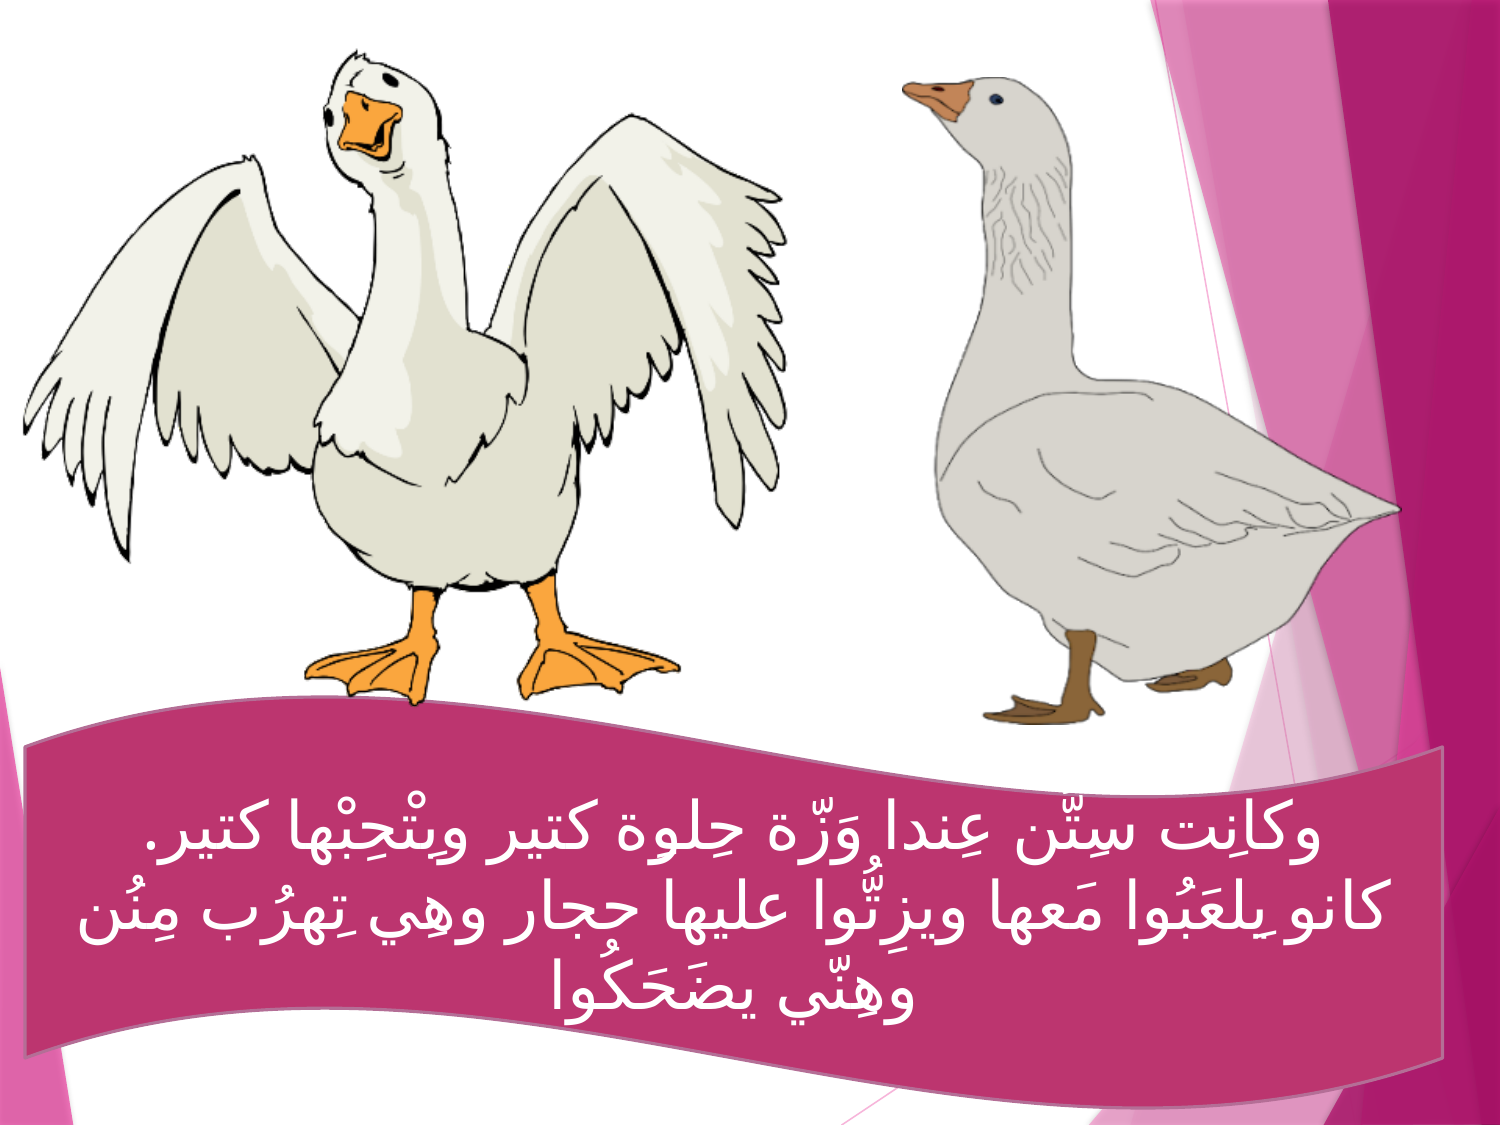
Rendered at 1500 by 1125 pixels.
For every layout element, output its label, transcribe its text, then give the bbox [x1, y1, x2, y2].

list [901, 76, 1402, 725]
text_box وكانِت سِتُّن عِندا وَزّة حِلوِة كتير وبِتْحِبْها كتير. كانو يِلعَبُوا مَعها ويزِتُّوا عليها حجار وهِي تِهرُب مِنُن وهِنّي يضَحَكُوا [23, 745, 1445, 1110]
picture [0, 22, 829, 738]
